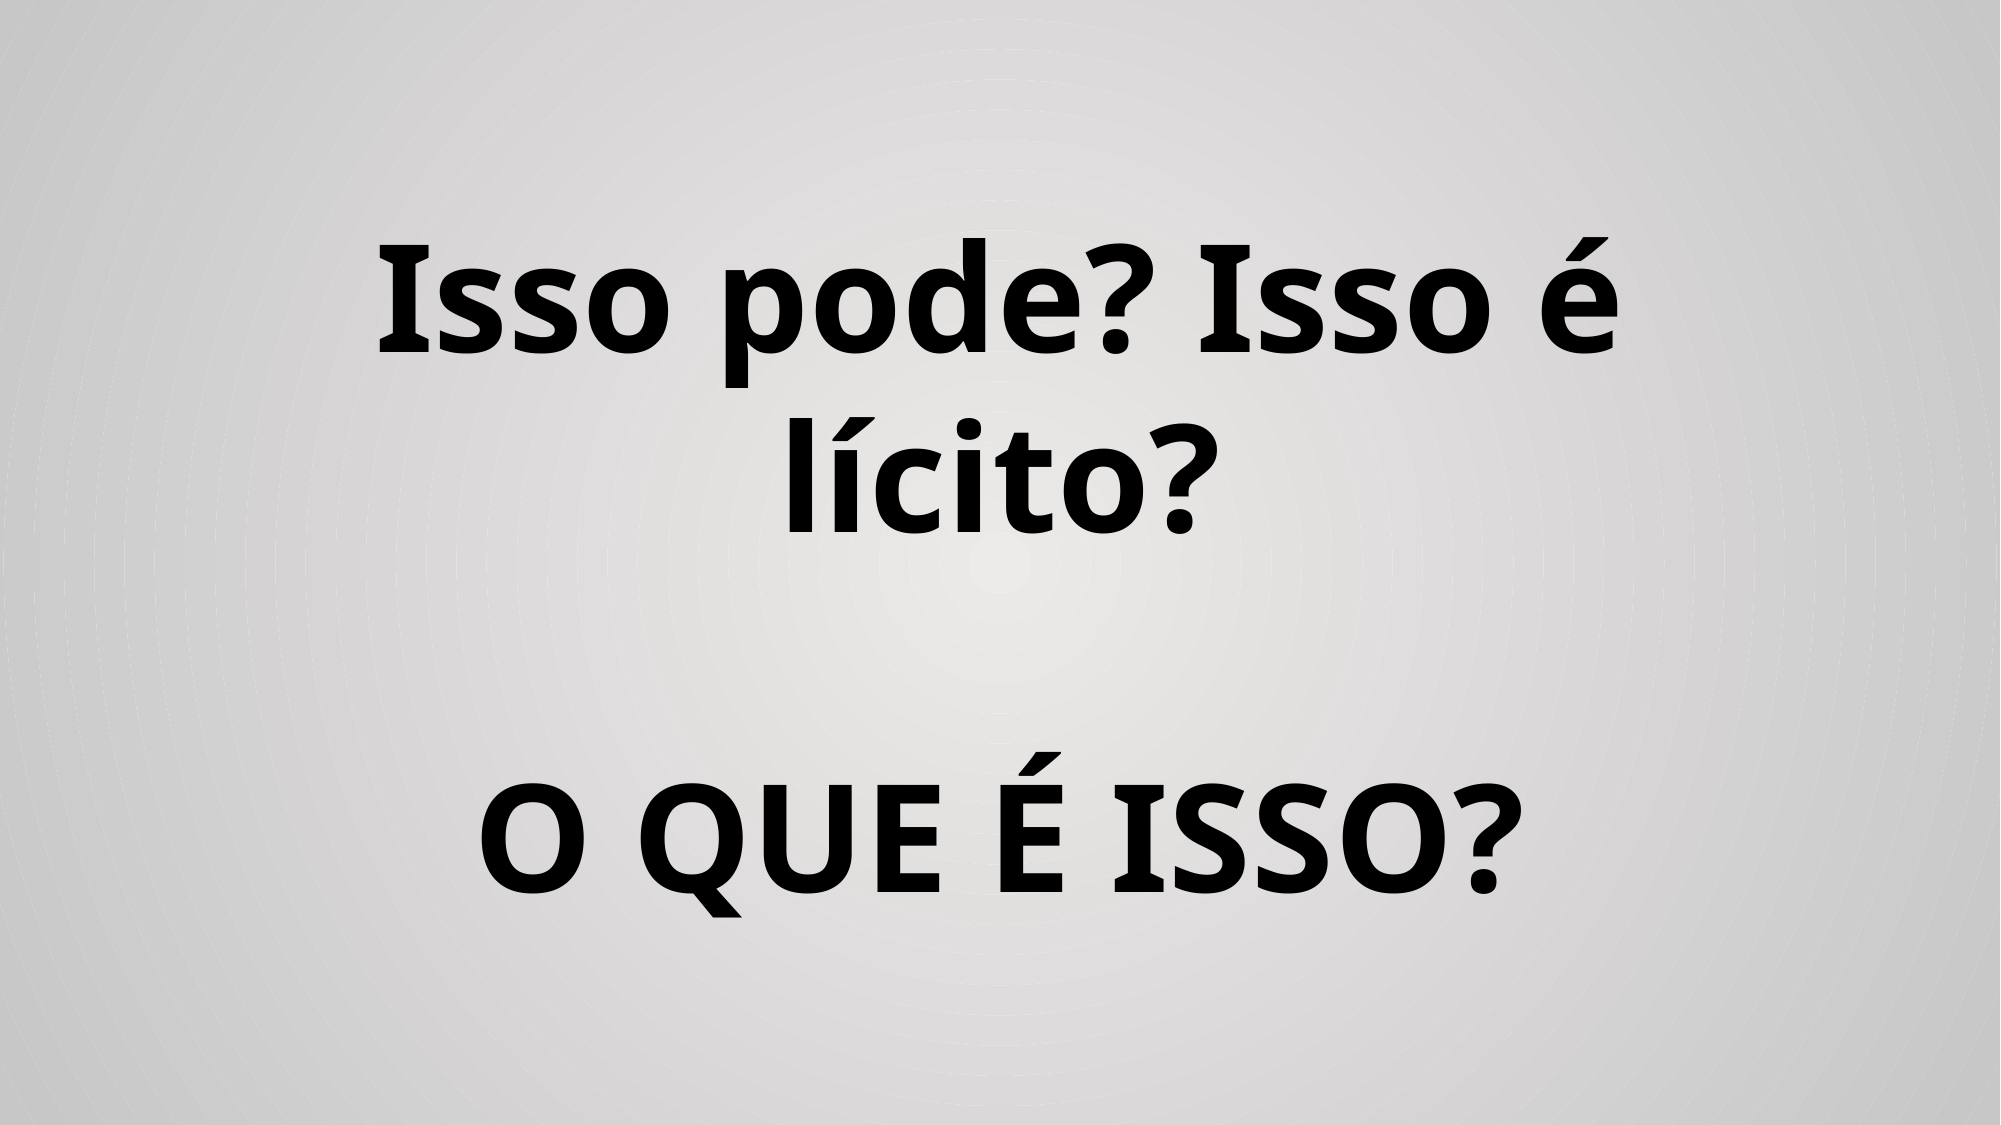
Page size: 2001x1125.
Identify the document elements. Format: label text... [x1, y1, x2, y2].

text_box Isso pode? Isso é lícito? O QUE É ISSO? [129, 293, 1871, 832]
